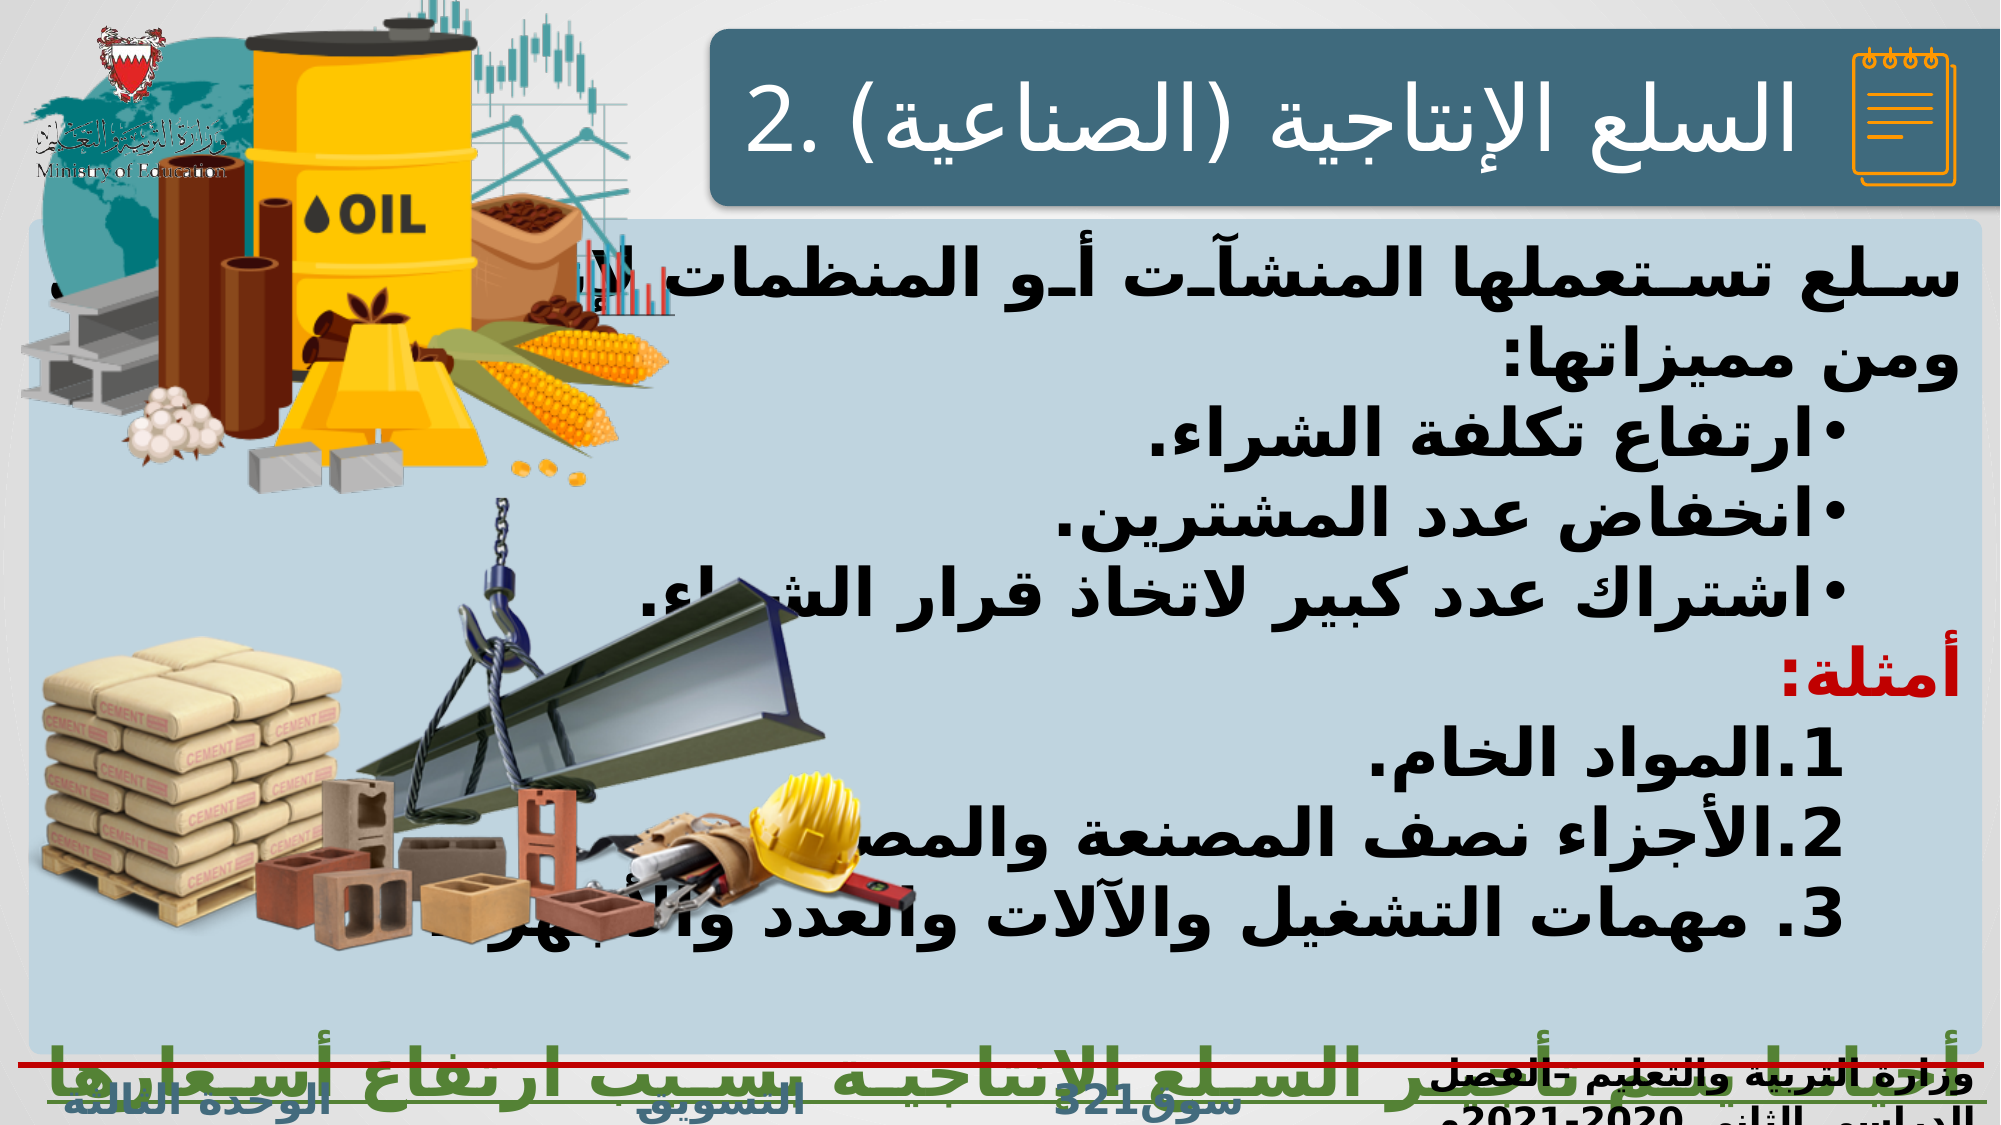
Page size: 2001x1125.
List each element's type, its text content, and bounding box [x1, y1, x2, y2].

text_box وزارة التربية والتعليم –الفصل الدراسي الثاني 2020-2021م [1285, 1063, 1991, 1125]
picture [0, 0, 975, 955]
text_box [1853, 48, 1955, 185]
text_box سلع تستعملها المنشآت أو المنظمات لإنتاج سلعة أخرى ومن مميزاتها: ارتفاع تكلفة الشراء. انخفاض عدد المشترين. اشتراك عدد كبير لاتخاذ قرار الشراء. أمثلة: 1.المواد الخام. 2.الأجزاء نصف المصنعة والمصنعة. 3. مهمات التشغيل والآلات والعدد والأجهزة. أحيانا يتم تأجير السلع الإنتاجية بسبب ارتفاع أسعارها وتغيير مواصفاتها بشكل مستمر. [27, 218, 1984, 1056]
text_box 2. السلع الإنتاجية (الصناعية) [729, 52, 1818, 178]
text_box سوق321 التسويق الوحدة الثالثة الفصل السادس: السلع والخدمات [0, 1065, 1260, 1125]
text_box [708, 27, 2000, 208]
